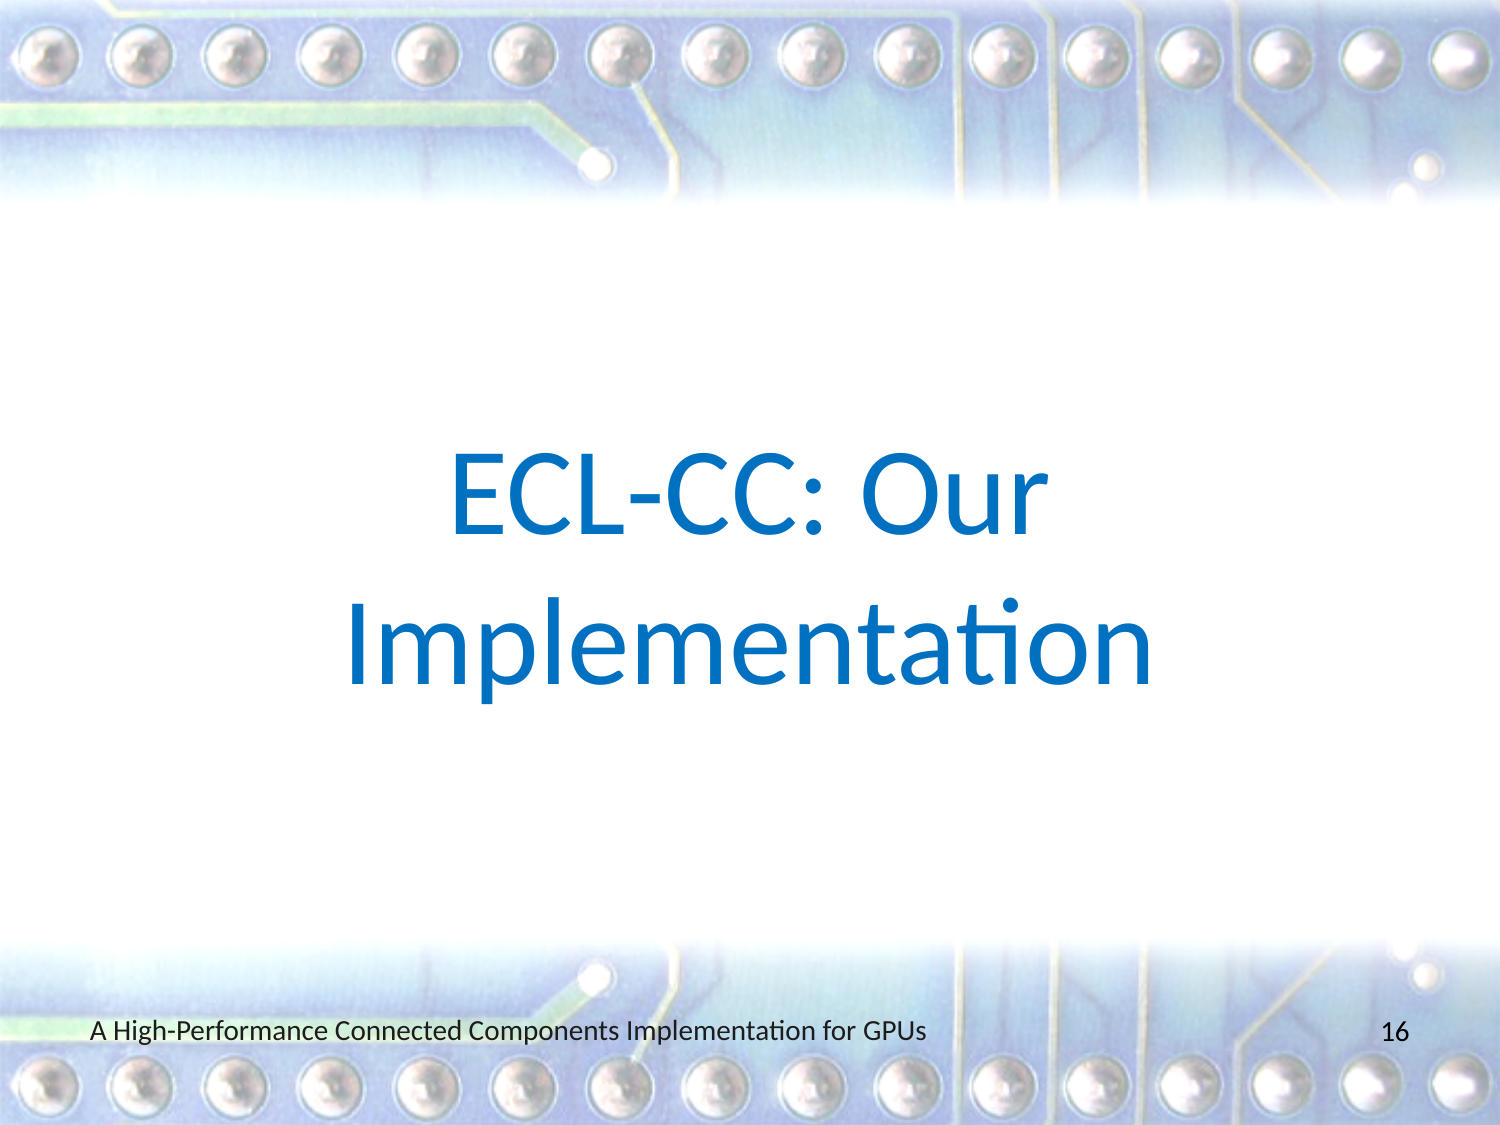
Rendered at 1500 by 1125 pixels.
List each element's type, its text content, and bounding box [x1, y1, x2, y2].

slide_number A High-Performance Connected Components Implementation for GPUs [74, 978, 1113, 1055]
list ECL-CC: Our Implementation [74, 216, 1425, 953]
slide_number 16 [1112, 979, 1426, 1055]
